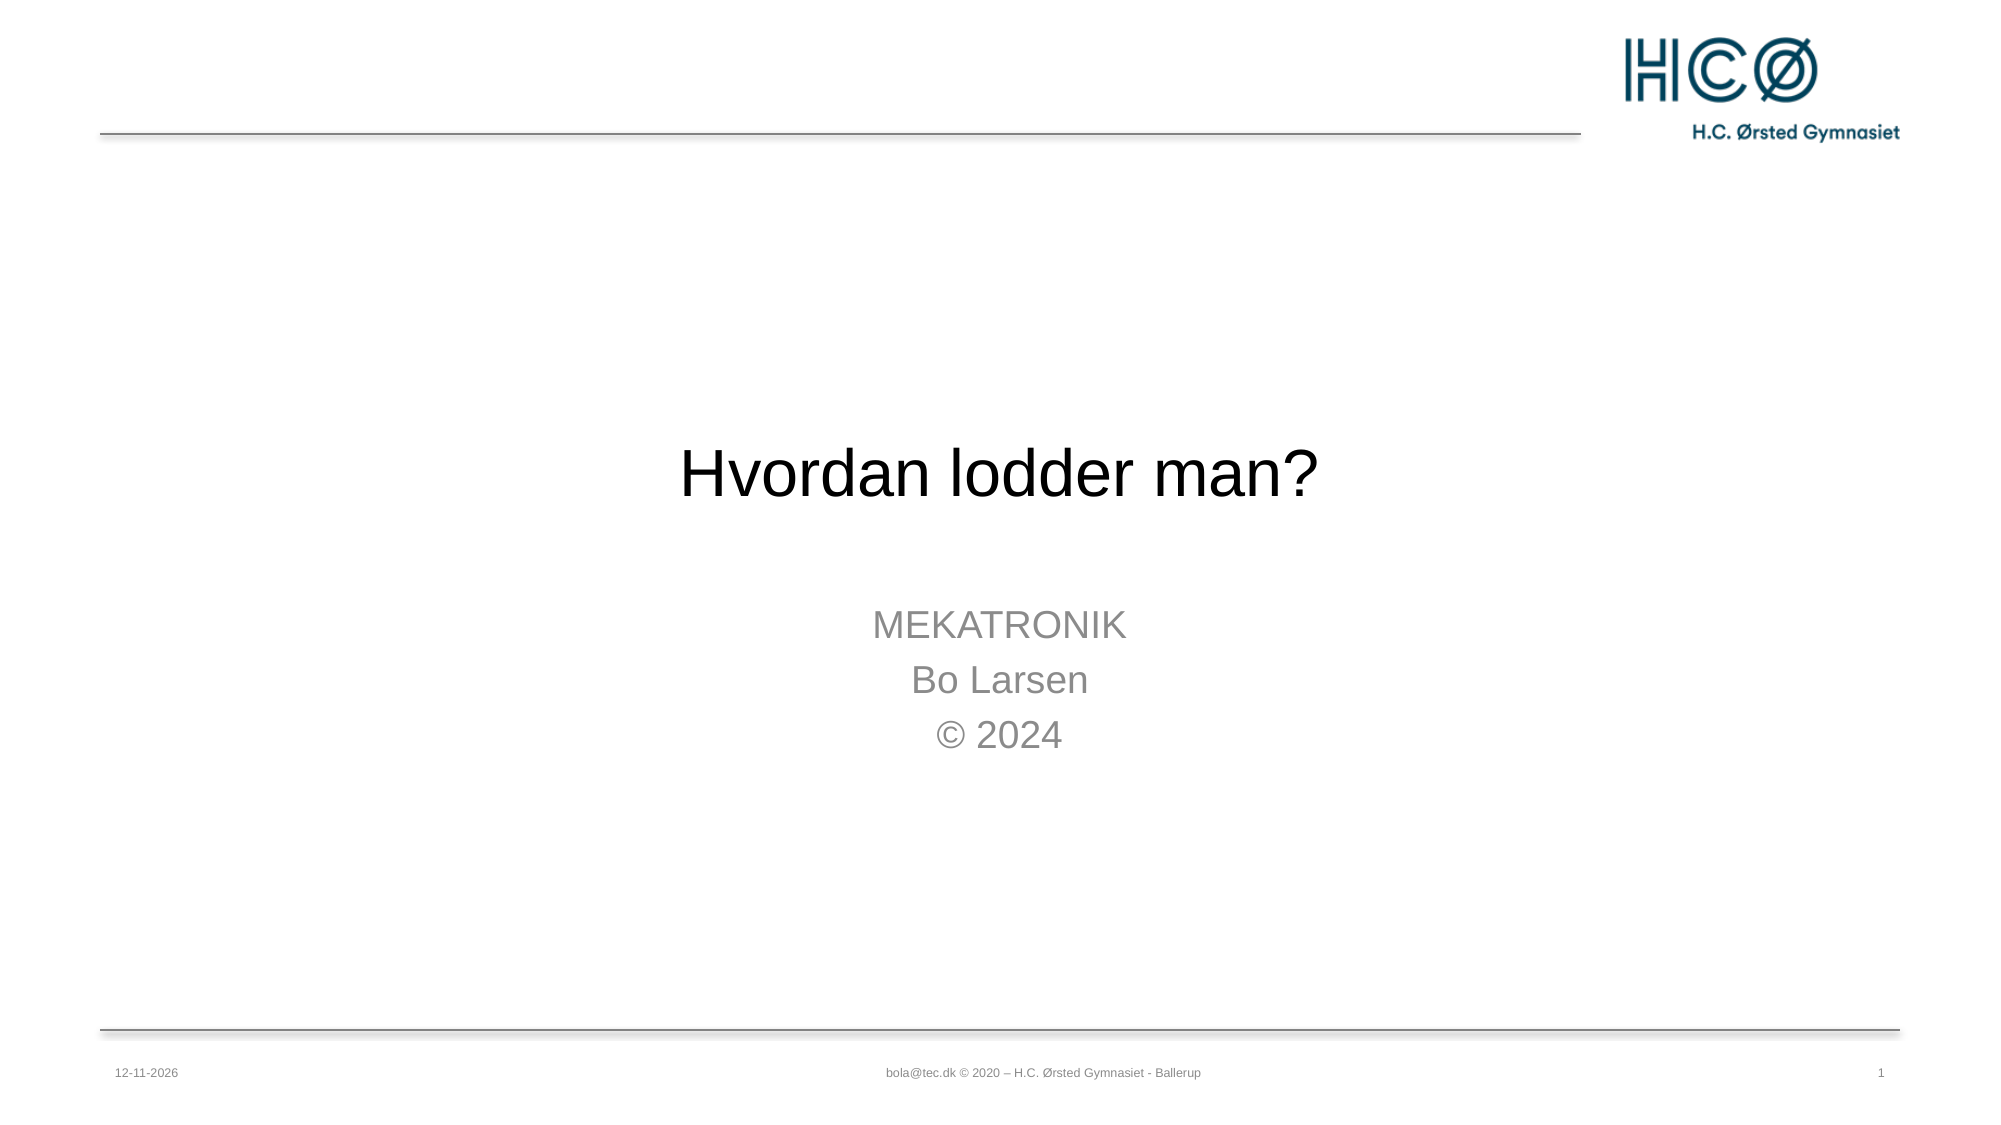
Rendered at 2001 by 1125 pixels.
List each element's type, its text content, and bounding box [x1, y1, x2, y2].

slide_number 1 [1818, 1042, 1900, 1103]
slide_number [99, 1042, 269, 1103]
title Hvordan lodder man? [150, 349, 1850, 591]
subtitle MEKATRONIK Bo Larsen © 2024 [300, 592, 1700, 880]
picture [1625, 36, 1900, 144]
footer bola@tec.dk © 2020 – H.C. Ørsted Gymnasiet - Ballerup [300, 1042, 1788, 1103]
